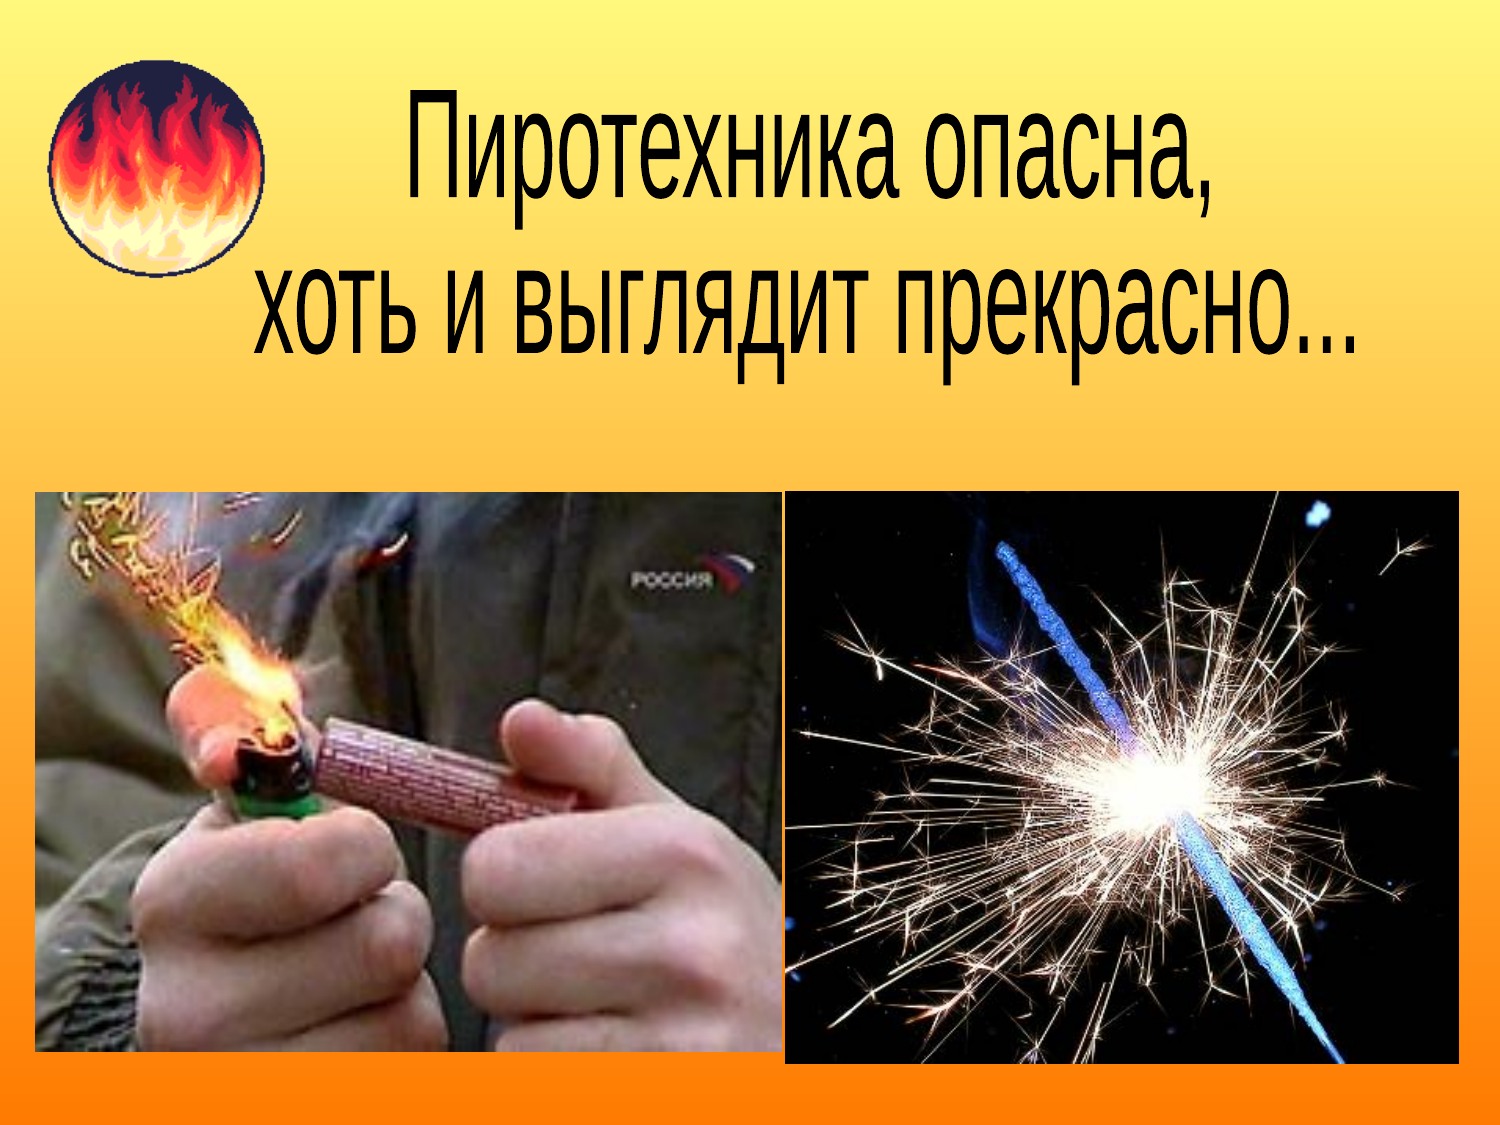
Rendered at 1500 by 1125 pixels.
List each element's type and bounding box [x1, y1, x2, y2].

list [34, 491, 782, 1052]
picture [40, 54, 270, 280]
picture [785, 491, 1459, 1064]
